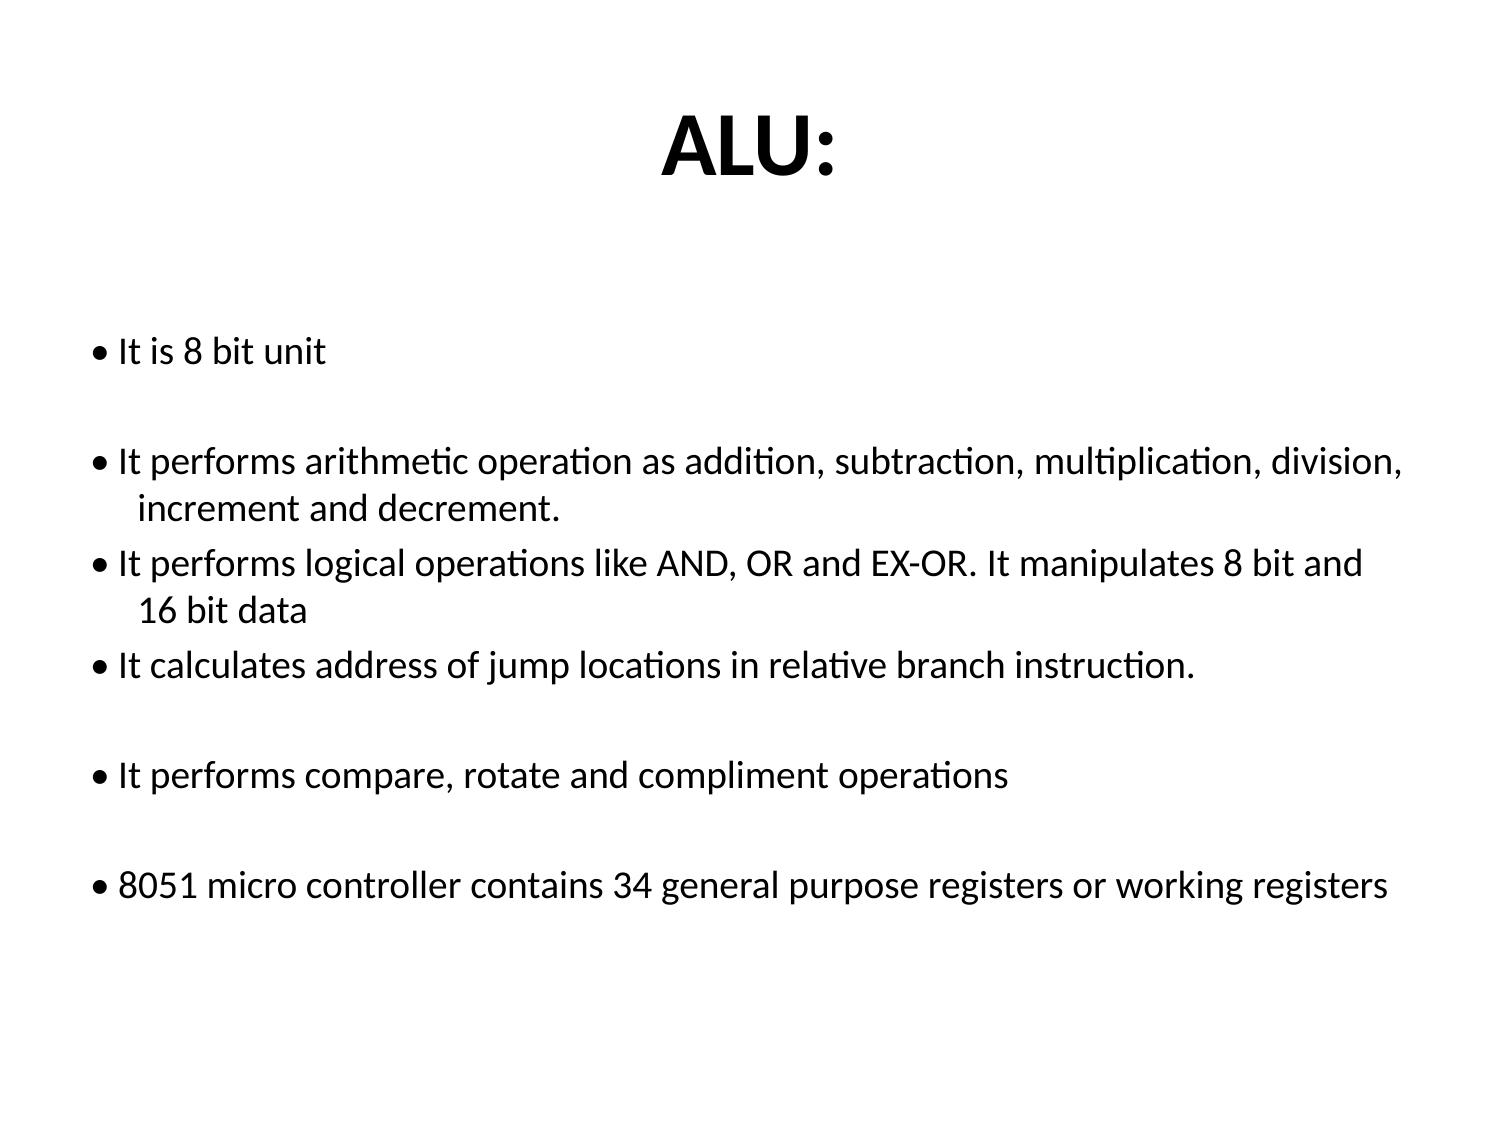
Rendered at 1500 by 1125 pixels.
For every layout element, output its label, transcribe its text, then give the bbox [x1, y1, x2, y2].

list • It is 8 bit unit • It performs arithmetic operation as addition, subtraction, multiplication, division, increment and decrement. • It performs logical operations like AND, OR and EX-OR. It manipulates 8 bit and 16 bit data • It calculates address of jump locations in relative branch instruction. • It performs compare, rotate and compliment operations • 8051 micro controller contains 34 general purpose registers or working registers [75, 262, 1425, 1005]
title ALU: [75, 45, 1425, 233]
